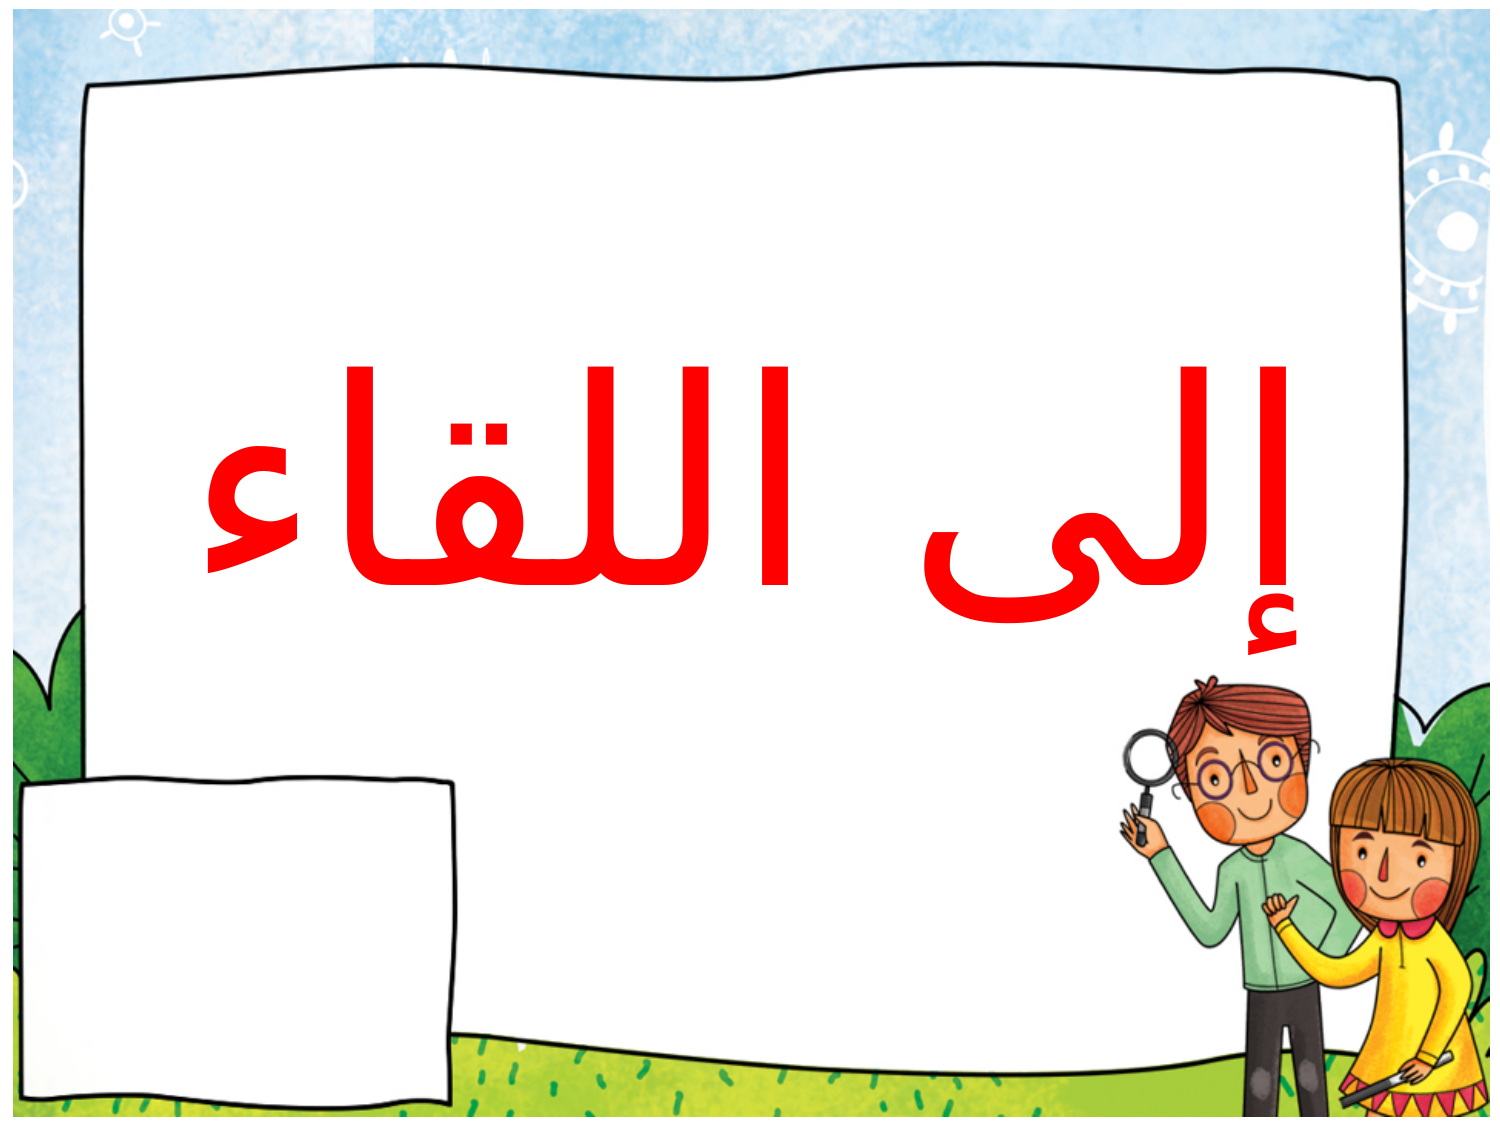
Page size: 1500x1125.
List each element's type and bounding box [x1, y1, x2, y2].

list [12, 9, 1490, 1117]
